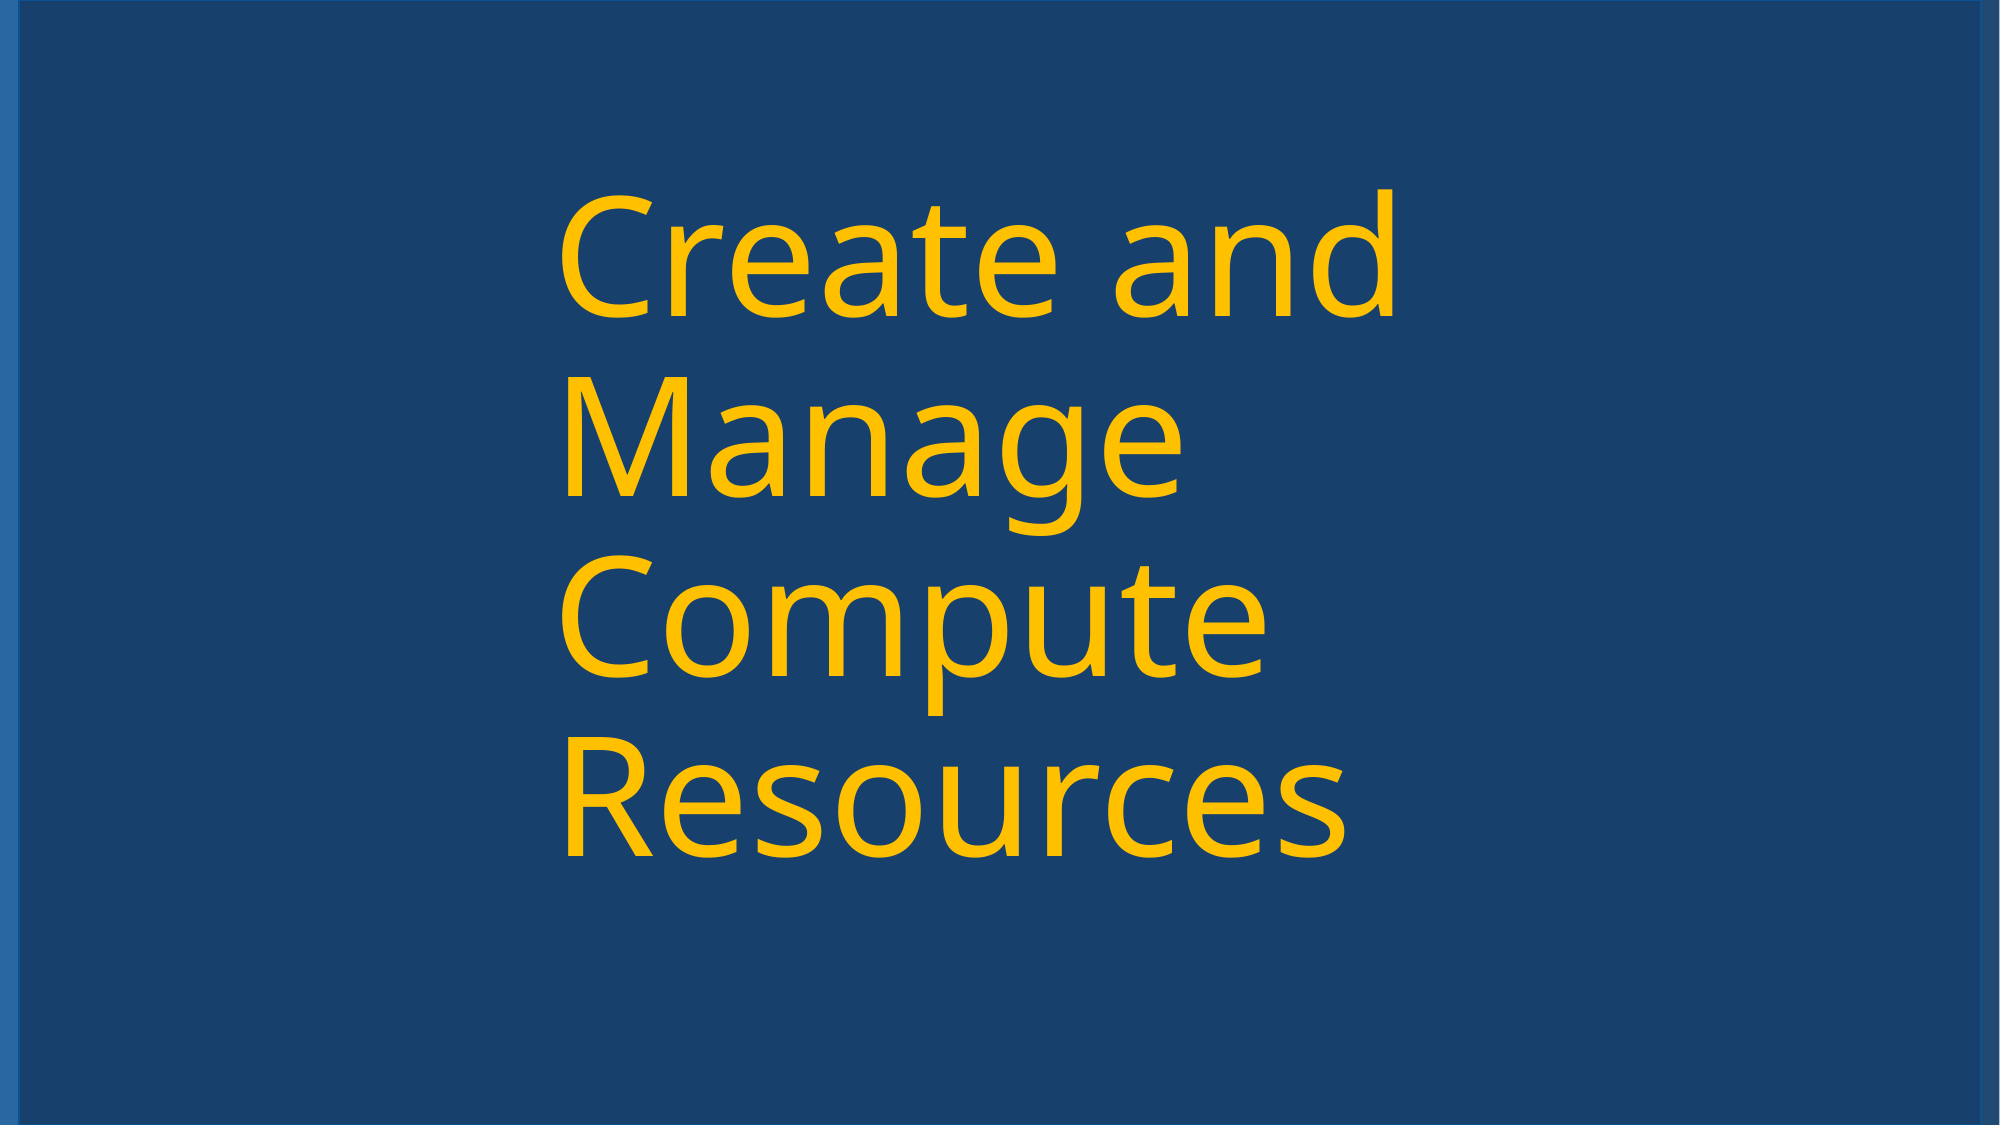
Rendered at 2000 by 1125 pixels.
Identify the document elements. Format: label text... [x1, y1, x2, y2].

text_box [18, 0, 1982, 1125]
title Create and Manage Compute Resources [537, 650, 1541, 901]
